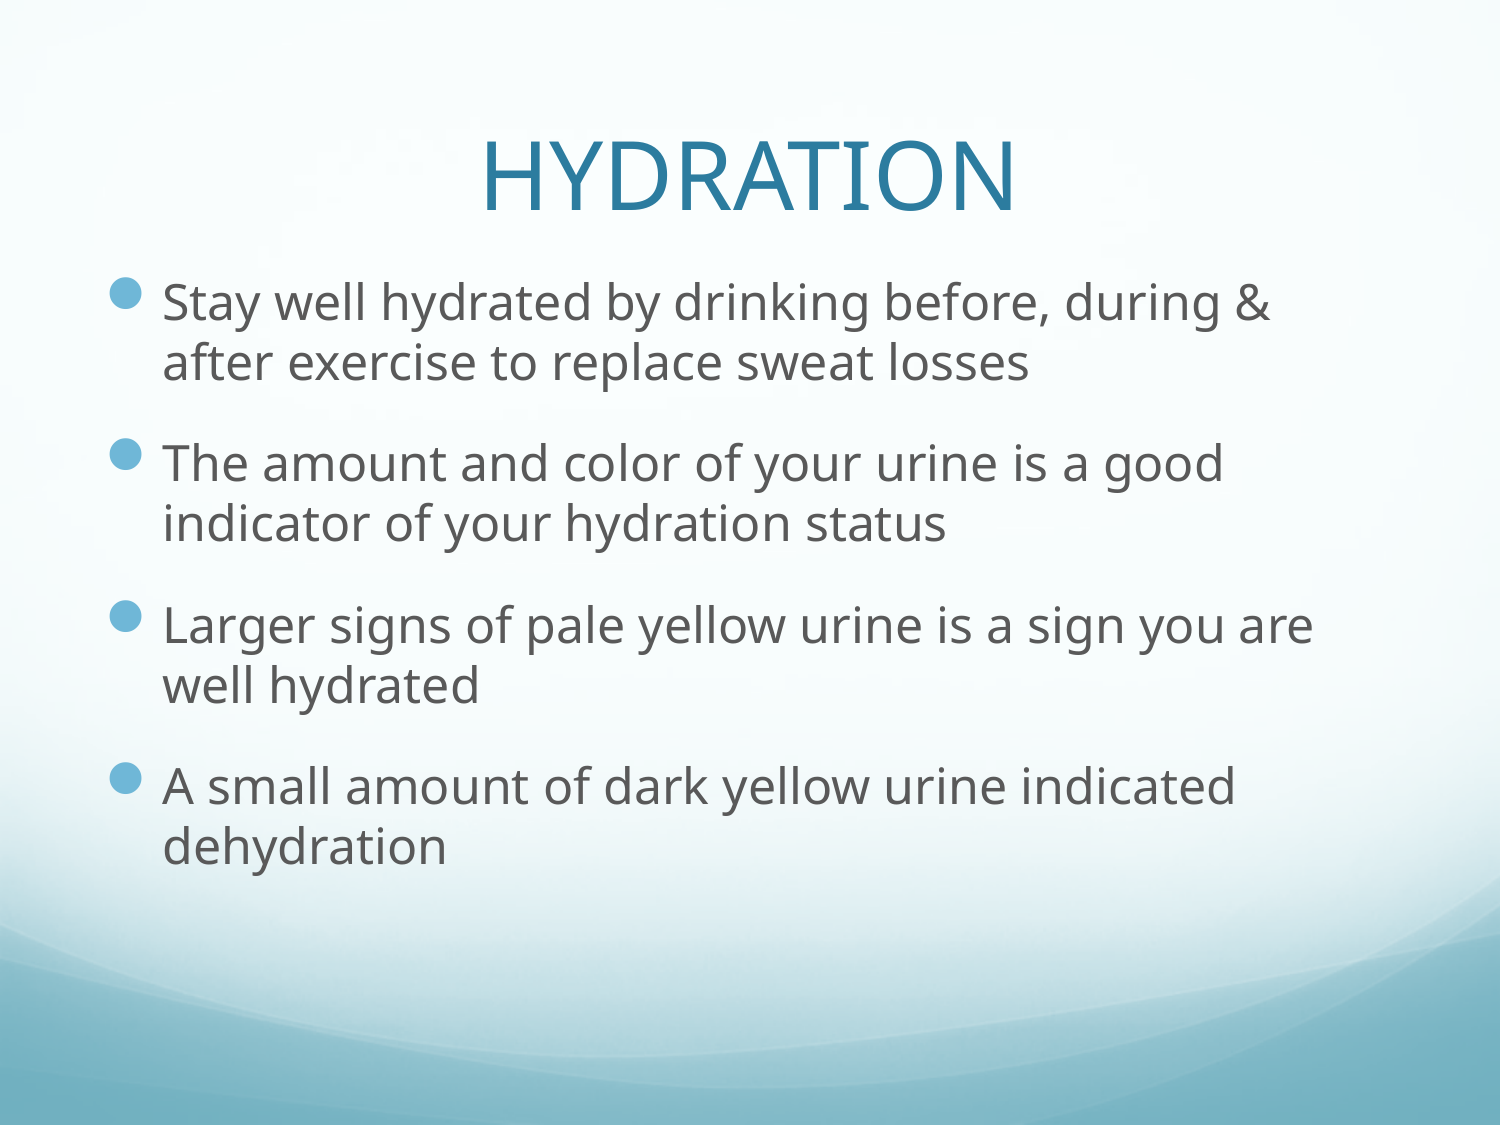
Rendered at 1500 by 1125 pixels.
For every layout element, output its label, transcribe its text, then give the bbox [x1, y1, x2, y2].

title HYDRATION [90, 17, 1410, 237]
list Stay well hydrated by drinking before, during & after exercise to replace sweat losses The amount and color of your urine is a good indicator of your hydration status Larger signs of pale yellow urine is a sign you are well hydrated A small amount of dark yellow urine indicated dehydration [90, 262, 1410, 1040]
